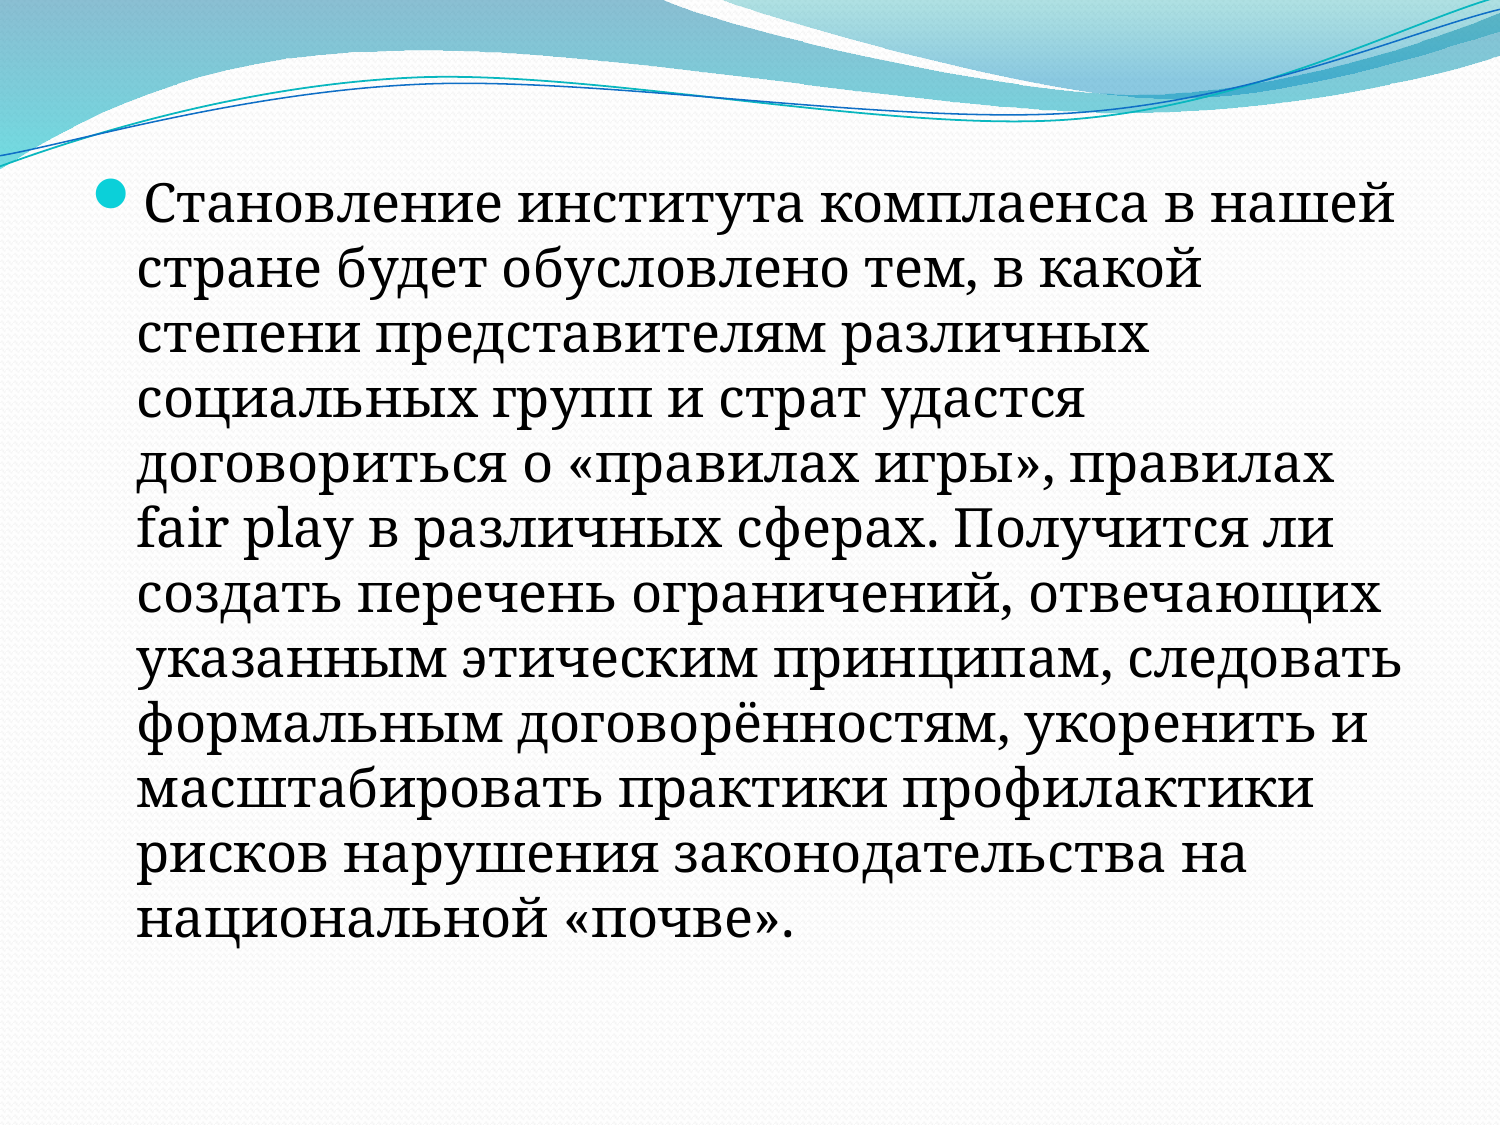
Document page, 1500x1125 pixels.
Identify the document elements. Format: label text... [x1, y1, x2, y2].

list Становление института комплаенса в нашей стране будет обусловлено тем, в какой степени представителям различных социальных групп и страт удастся договориться о «правилах игры», правилах fair play в различных сферах. Получится ли создать перечень ограничений, отвечающих указанным этическим принципам, следовать формальным договорённостям, укоренить и масштабировать практики профилактики рисков нарушения законодательства на национальной «почве». [76, 160, 1425, 1038]
